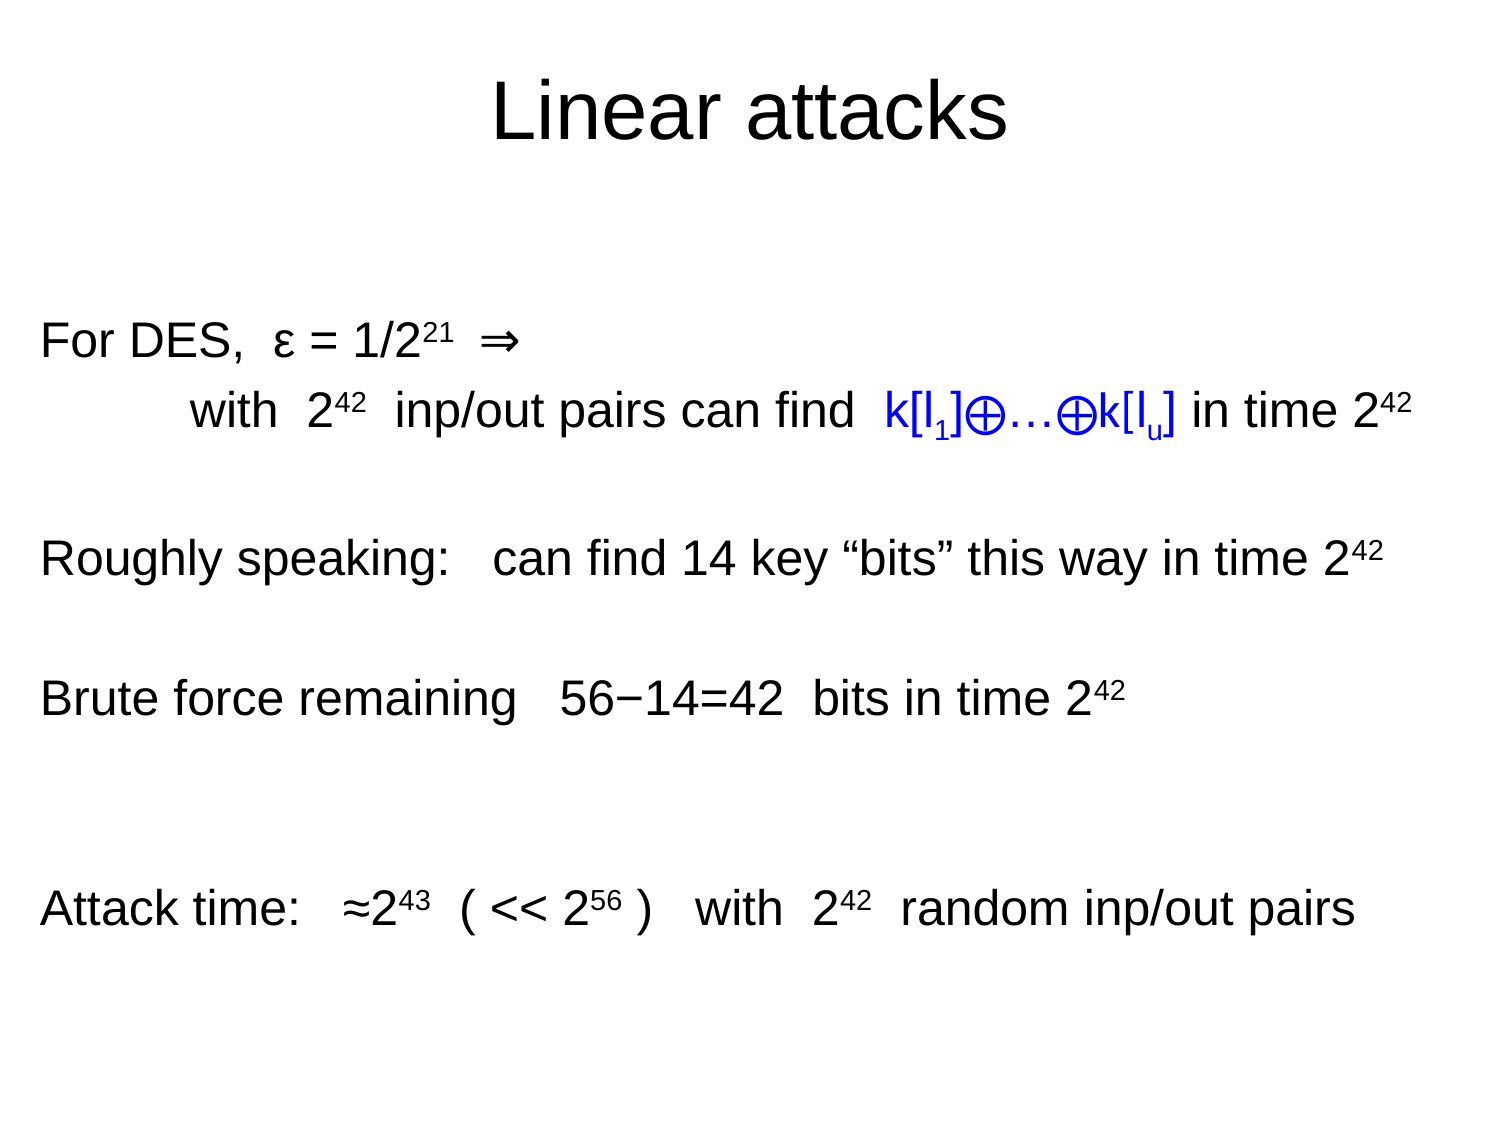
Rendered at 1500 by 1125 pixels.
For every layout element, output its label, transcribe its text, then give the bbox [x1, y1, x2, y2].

list For DES, ε = 1/221 ⇒ with 242 inp/out pairs can find k[l1]⨁…⨁k[lu] in time 242 Roughly speaking: can find 14 key “bits” this way in time 242 Brute force remaining 56−14=42 bits in time 242 Attack time: ≈243 ( << 256 ) with 242 random inp/out pairs [24, 299, 1476, 973]
title Linear attacks [74, 37, 1426, 176]
